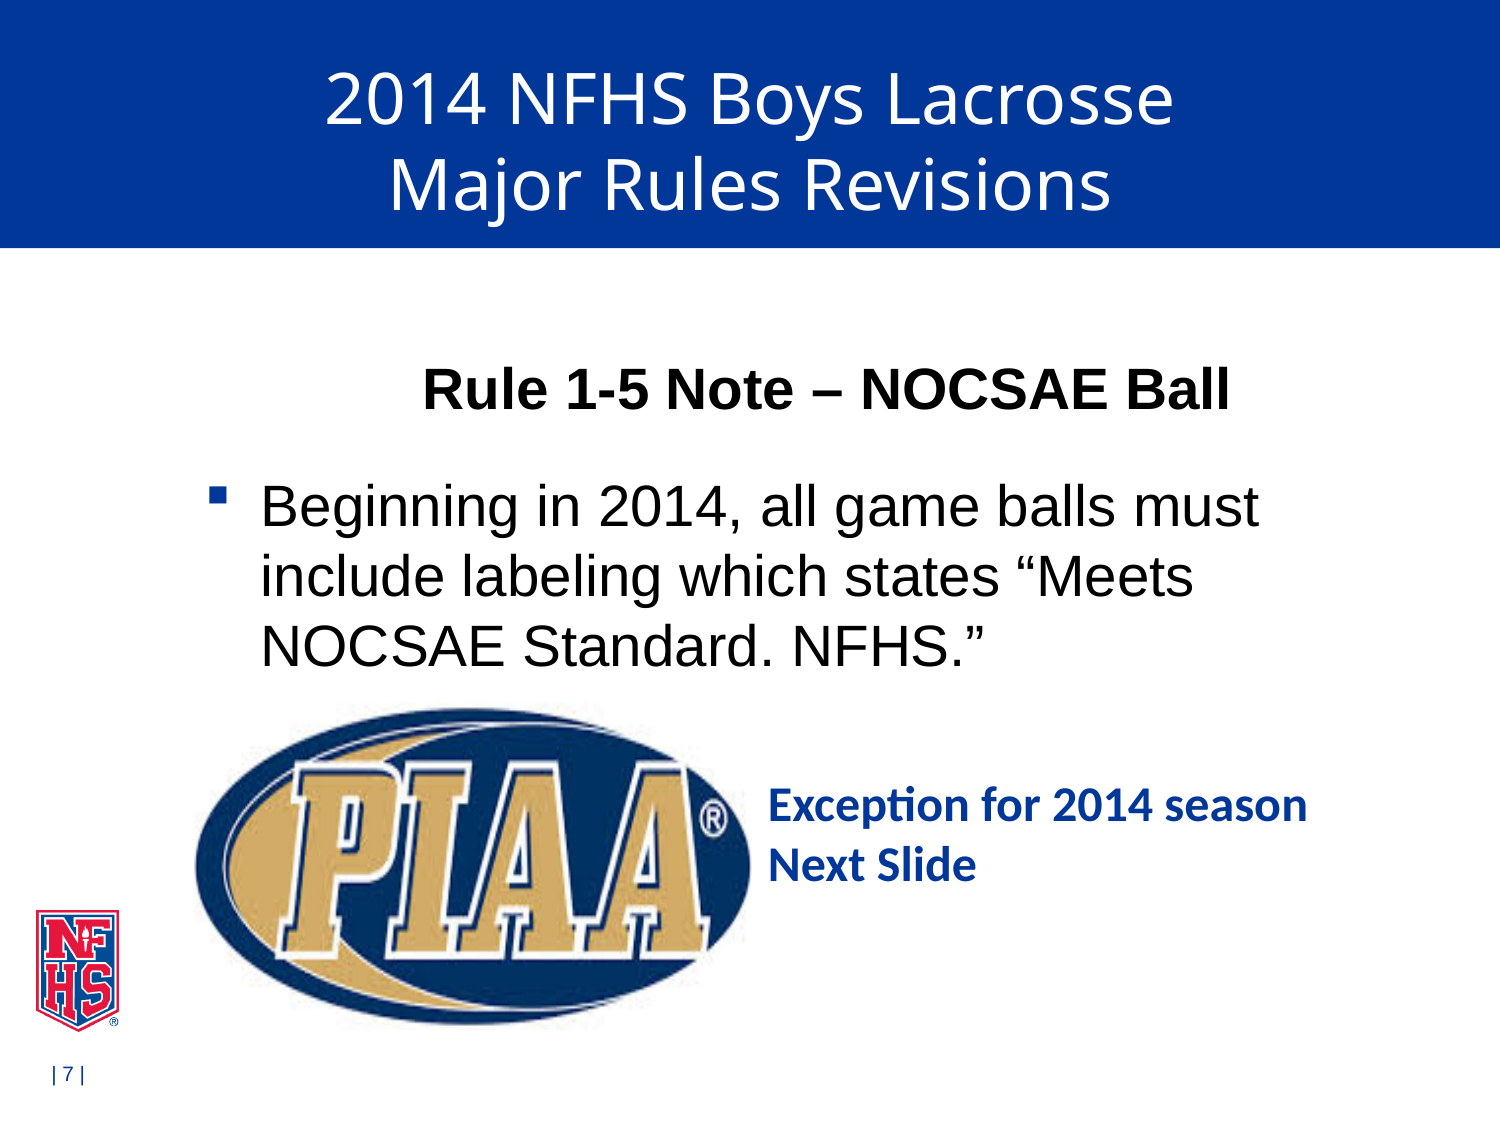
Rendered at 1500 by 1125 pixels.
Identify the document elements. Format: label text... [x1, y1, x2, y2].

list Rule 1-5 Note – NOCSAE Ball Beginning in 2014, all game balls must include labeling which states “Meets NOCSAE Standard. NFHS.” [189, 262, 1466, 1087]
picture [36, 910, 119, 1032]
text_box Exception for 2014 season Next Slide [756, 764, 1382, 899]
title 2014 NFHS Boys Lacrosse Major Rules Revisions [36, 45, 1465, 233]
picture [193, 698, 752, 1030]
